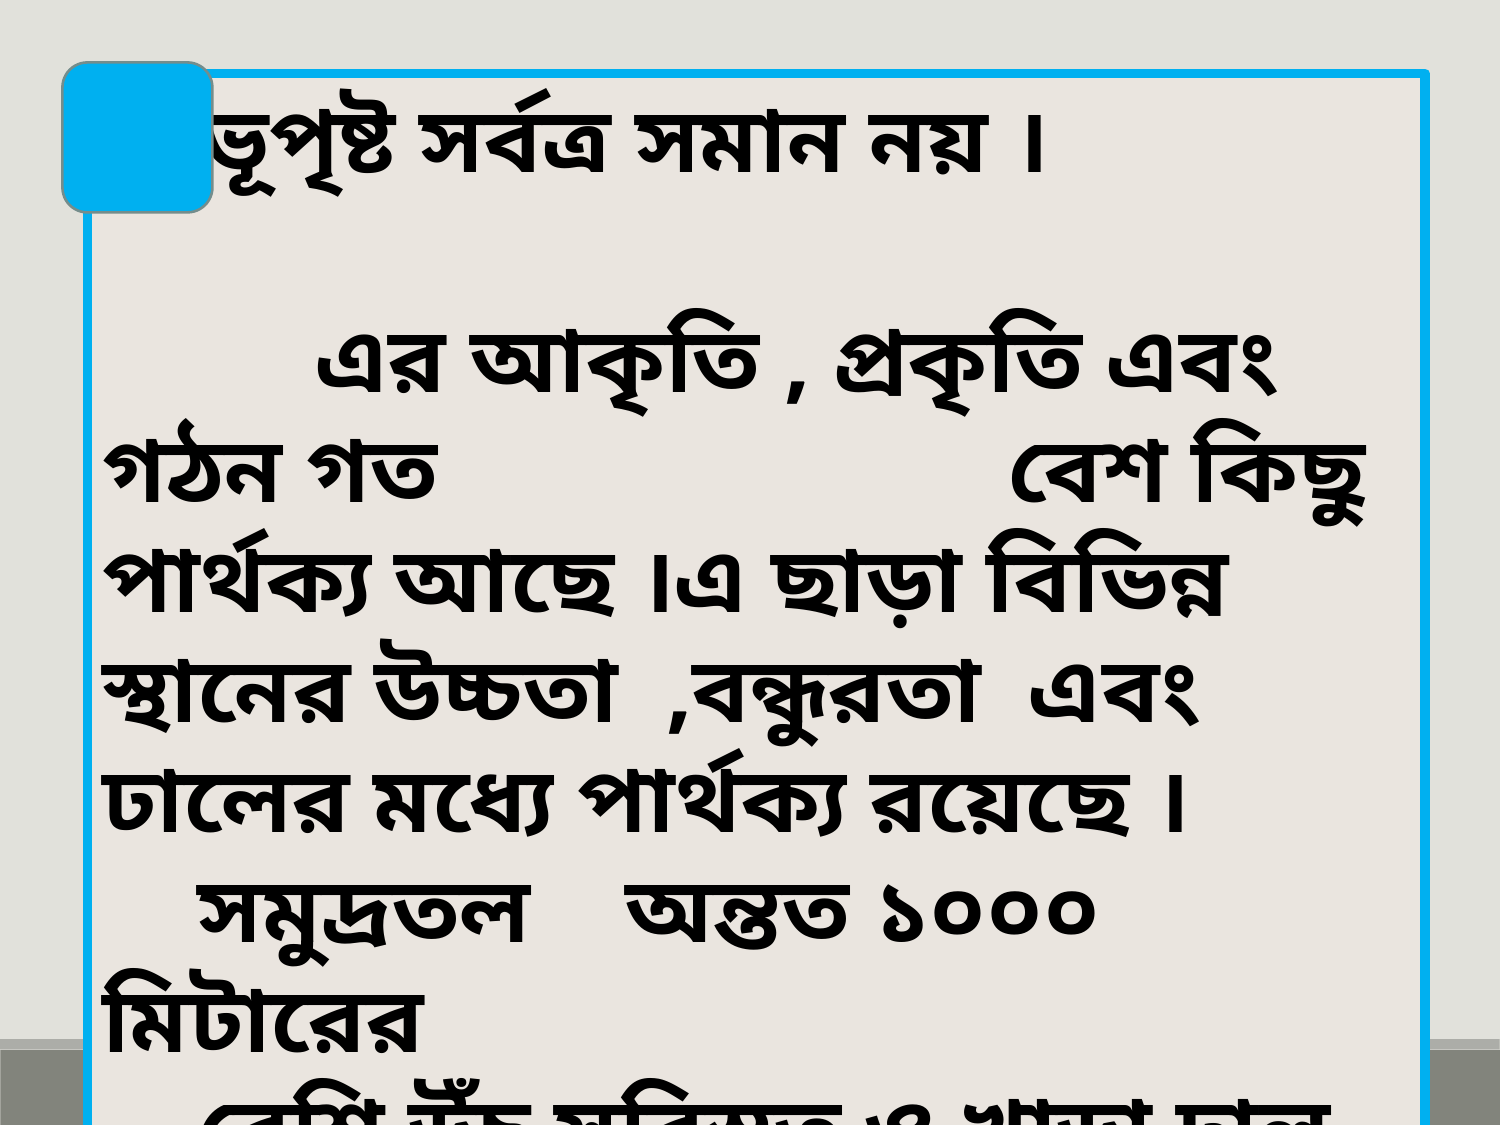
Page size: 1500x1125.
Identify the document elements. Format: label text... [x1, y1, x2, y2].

text_box [61, 61, 214, 214]
text_box ভূপৃষ্ট সর্বত্র সমান নয় । এর আকৃতি , প্রকৃতি এবং গঠন গত বেশ কিছু পার্থক্য আছে ।এ ছাড়া বিভিন্ন স্থানের উচ্চতা ,বন্ধুরতা এবং ঢালের মধ্যে পার্থক্য রয়েছে । সমুদ্রতল অন্তত ১০০০ মিটারের বেশি উঁচু সুবিস্তৃত ও খাড়া ঢাল বিশিষ্ট শিলাস্তূপকে পর্বত বলে [87, 73, 1425, 1125]
